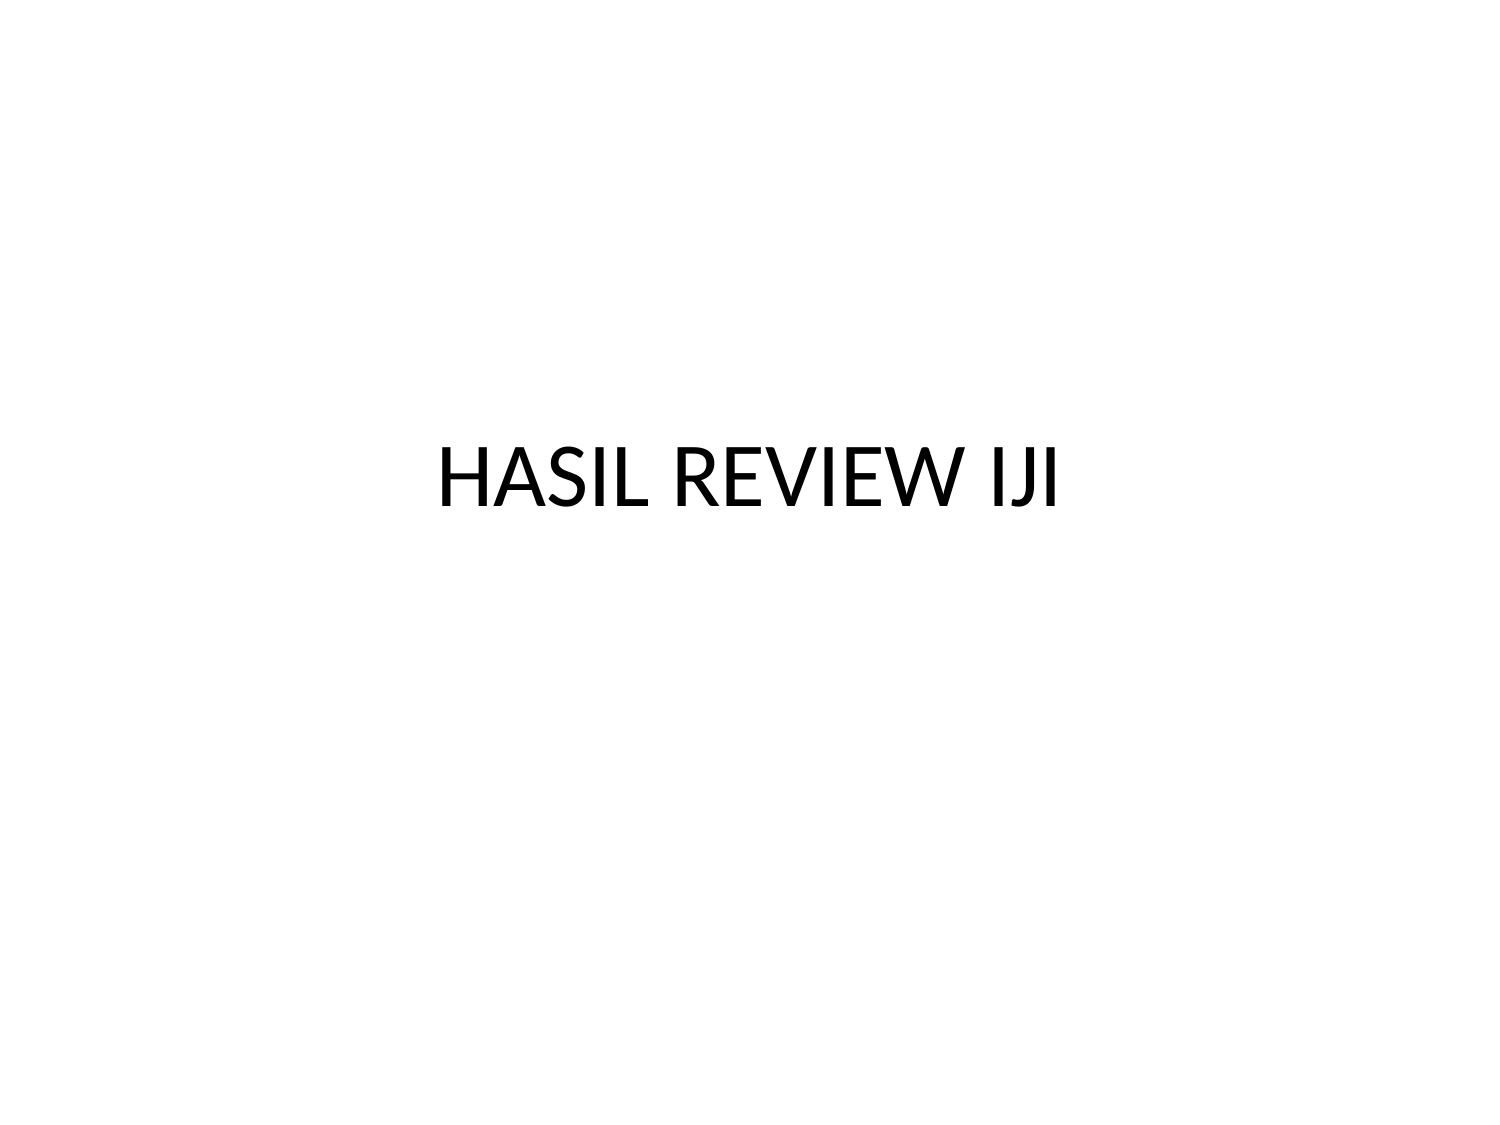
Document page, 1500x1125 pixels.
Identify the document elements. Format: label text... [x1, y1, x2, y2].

title HASIL REVIEW IJI [112, 349, 1388, 591]
